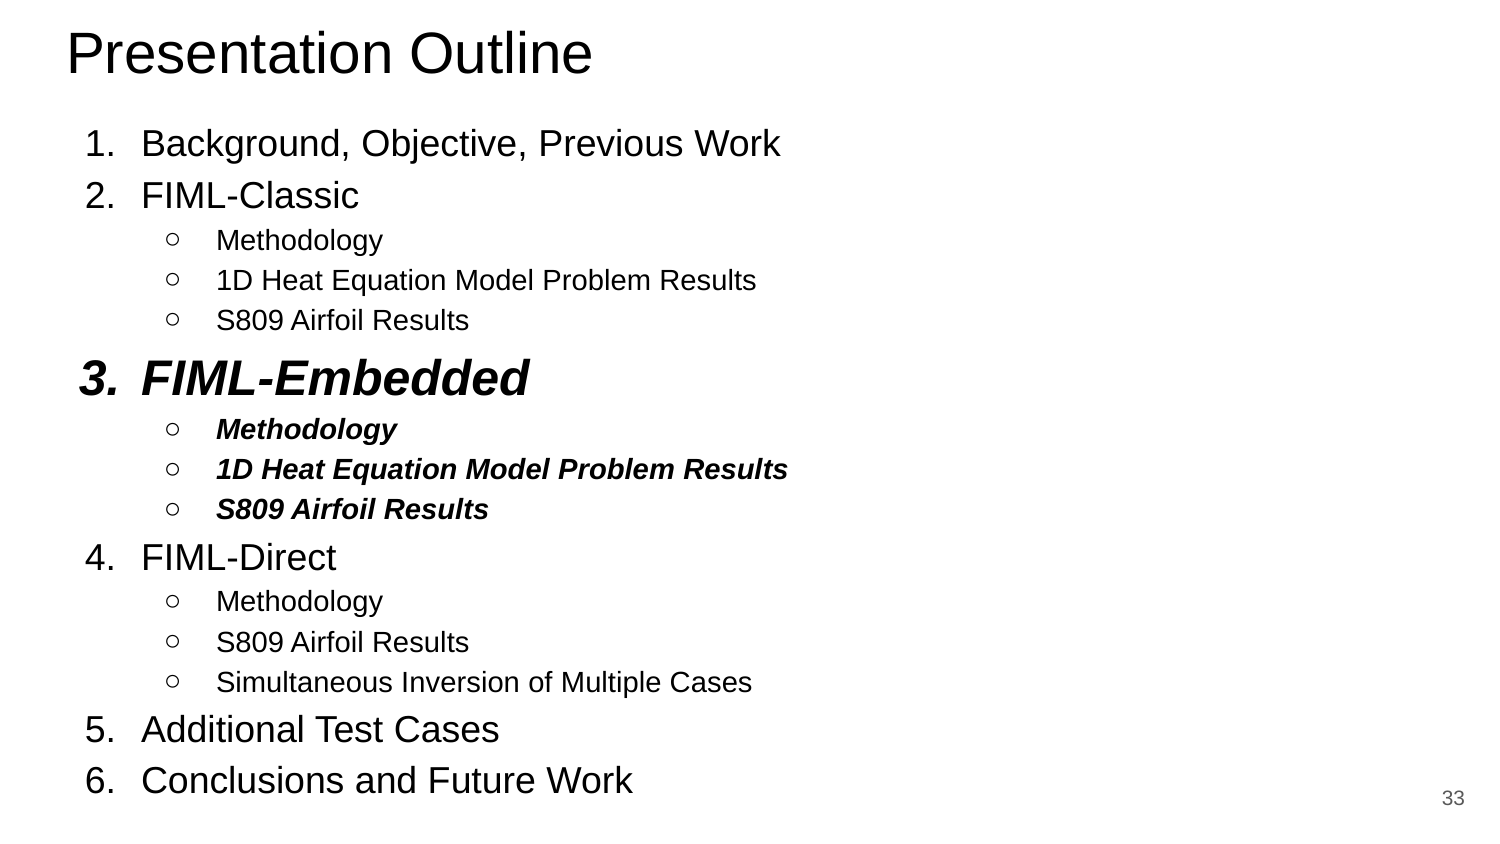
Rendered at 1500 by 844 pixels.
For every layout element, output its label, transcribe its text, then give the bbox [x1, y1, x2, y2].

title Presentation Outline [51, 0, 1449, 94]
list Background, Objective, Previous Work FIML-Classic Methodology 1D Heat Equation Model Problem Results S809 Airfoil Results FIML-Embedded Methodology 1D Heat Equation Model Problem Results S809 Airfoil Results FIML-Direct Methodology S809 Airfoil Results Simultaneous Inversion of Multiple Cases Additional Test Cases Conclusions and Future Work [51, 97, 1449, 750]
slide_number ‹#› [1389, 764, 1480, 830]
